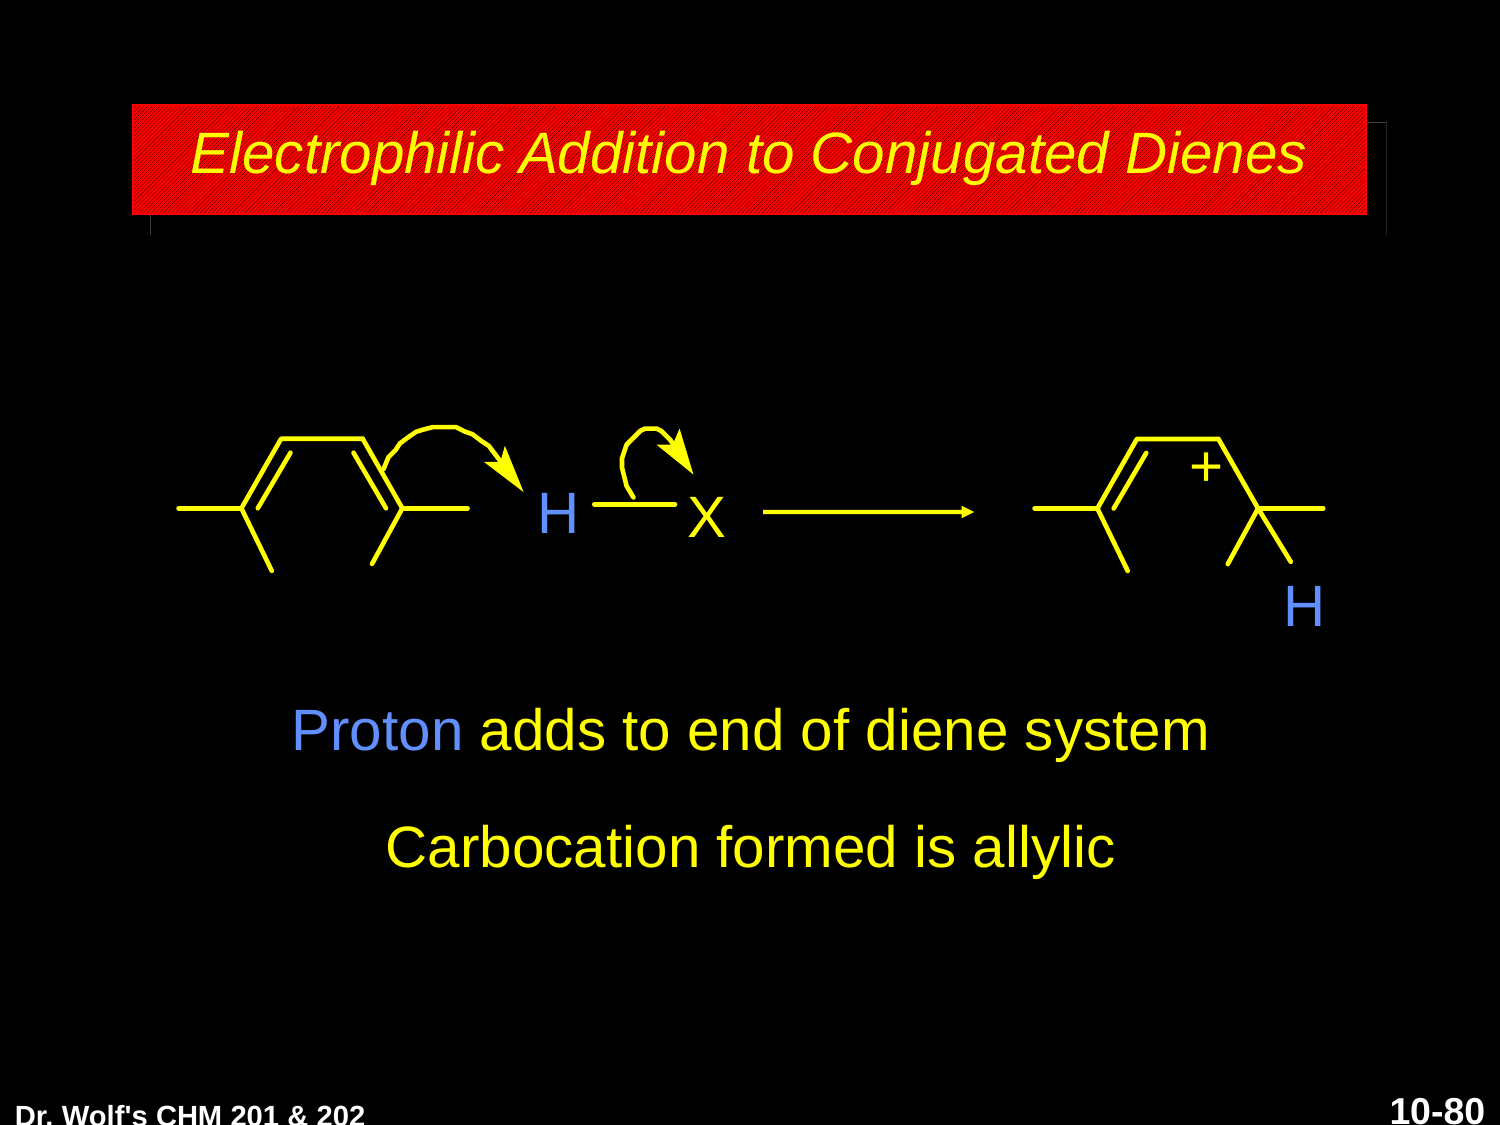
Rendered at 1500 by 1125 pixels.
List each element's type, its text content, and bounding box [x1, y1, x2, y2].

text_box H [1269, 555, 1341, 646]
picture [580, 412, 710, 516]
text_box Dr. Wolf's CHM 201 & 202 [0, 1049, 538, 1125]
title Electrophilic Addition to Conjugated Dienes [132, 104, 1367, 215]
text_box H [544, 463, 595, 553]
text_box [763, 505, 975, 519]
picture [1020, 413, 1333, 581]
text_box 10-80 [1187, 1049, 1500, 1125]
text_box X [672, 466, 742, 556]
picture [161, 410, 540, 583]
list Proton adds to end of diene system Carbocation formed is allylic [171, 682, 1332, 941]
